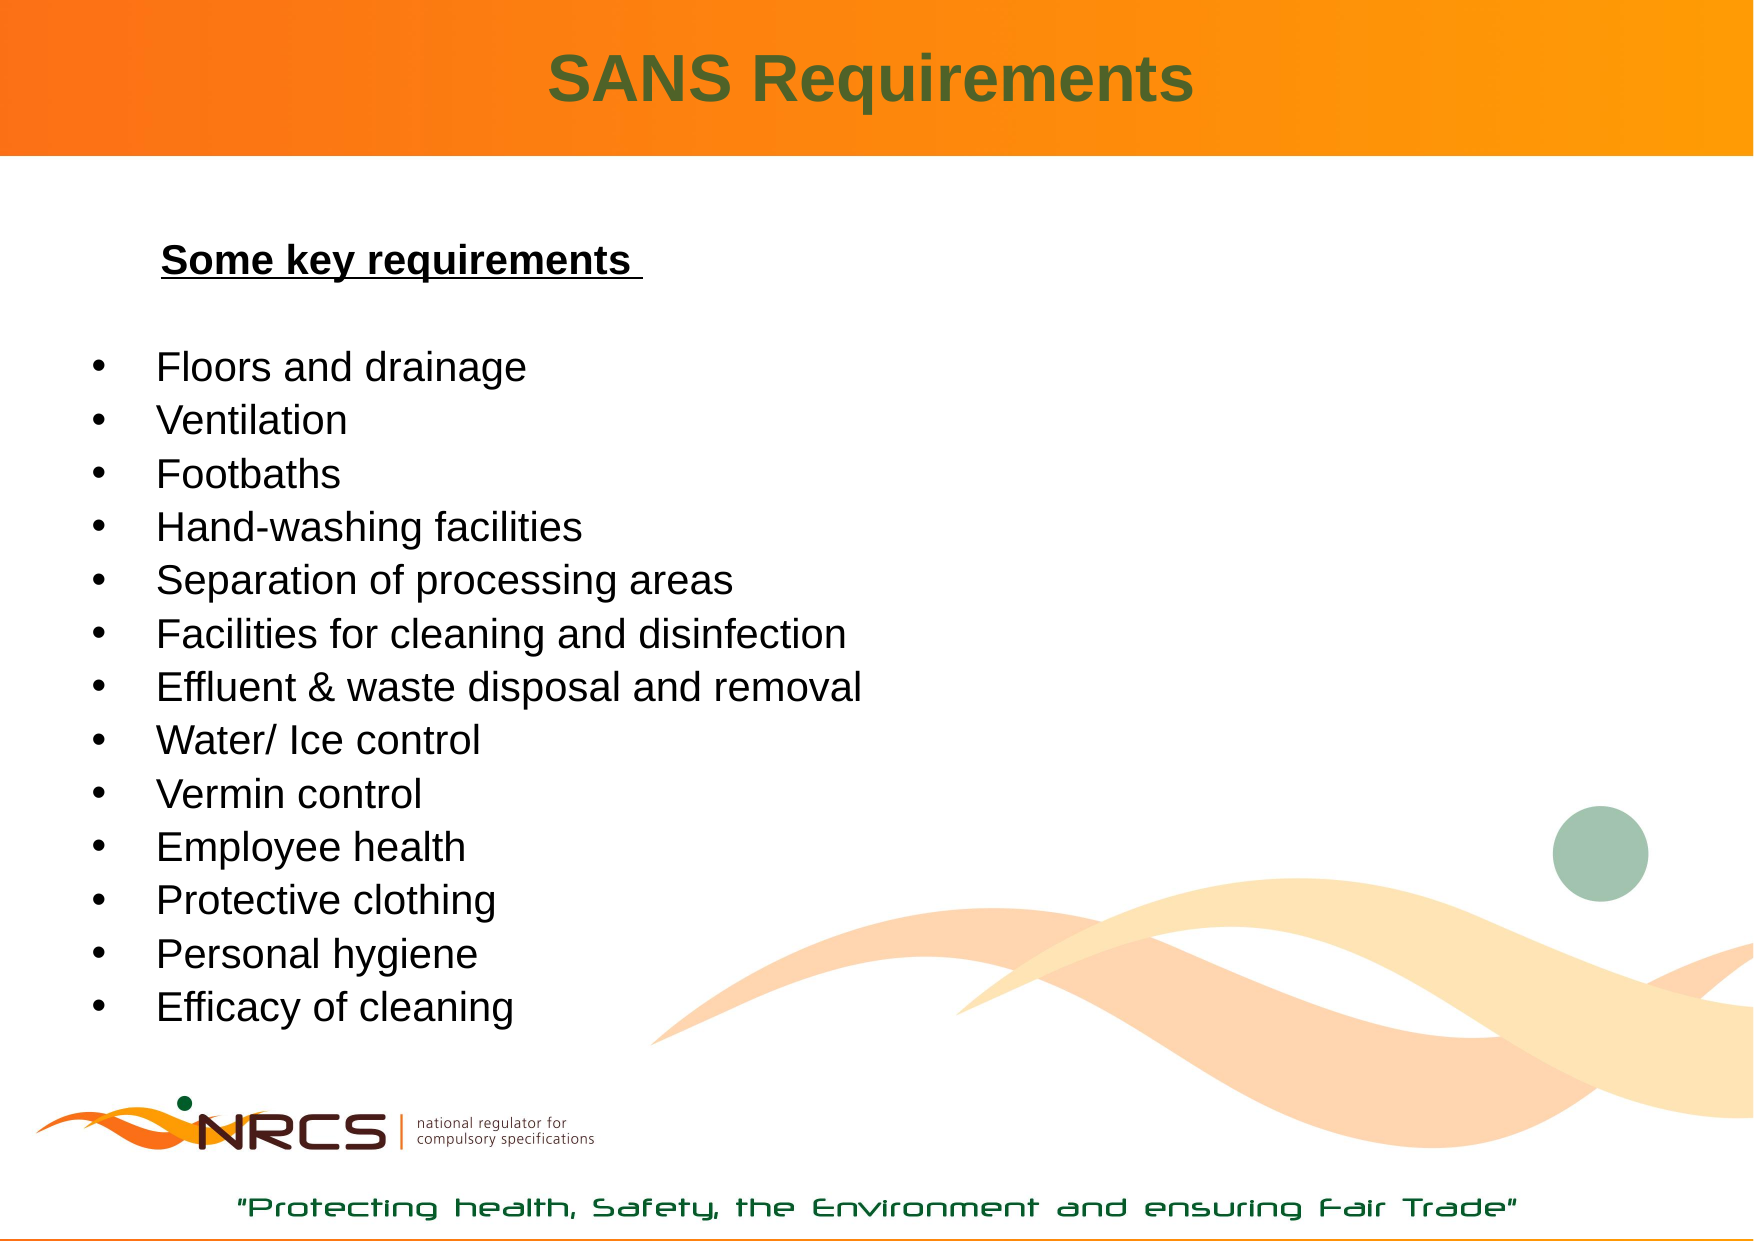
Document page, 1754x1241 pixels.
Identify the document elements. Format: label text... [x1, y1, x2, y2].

picture [0, 0, 1754, 1241]
list Some key requirements Floors and drainage Ventilation Footbaths Hand-washing facilities Separation of processing areas Facilities for cleaning and disinfection Effluent & waste disposal and removal Water/ Ice control Vermin control Employee health Protective clothing Personal hygiene Efficacy of cleaning [74, 176, 1713, 1092]
title SANS Requirements [82, 20, 1661, 129]
